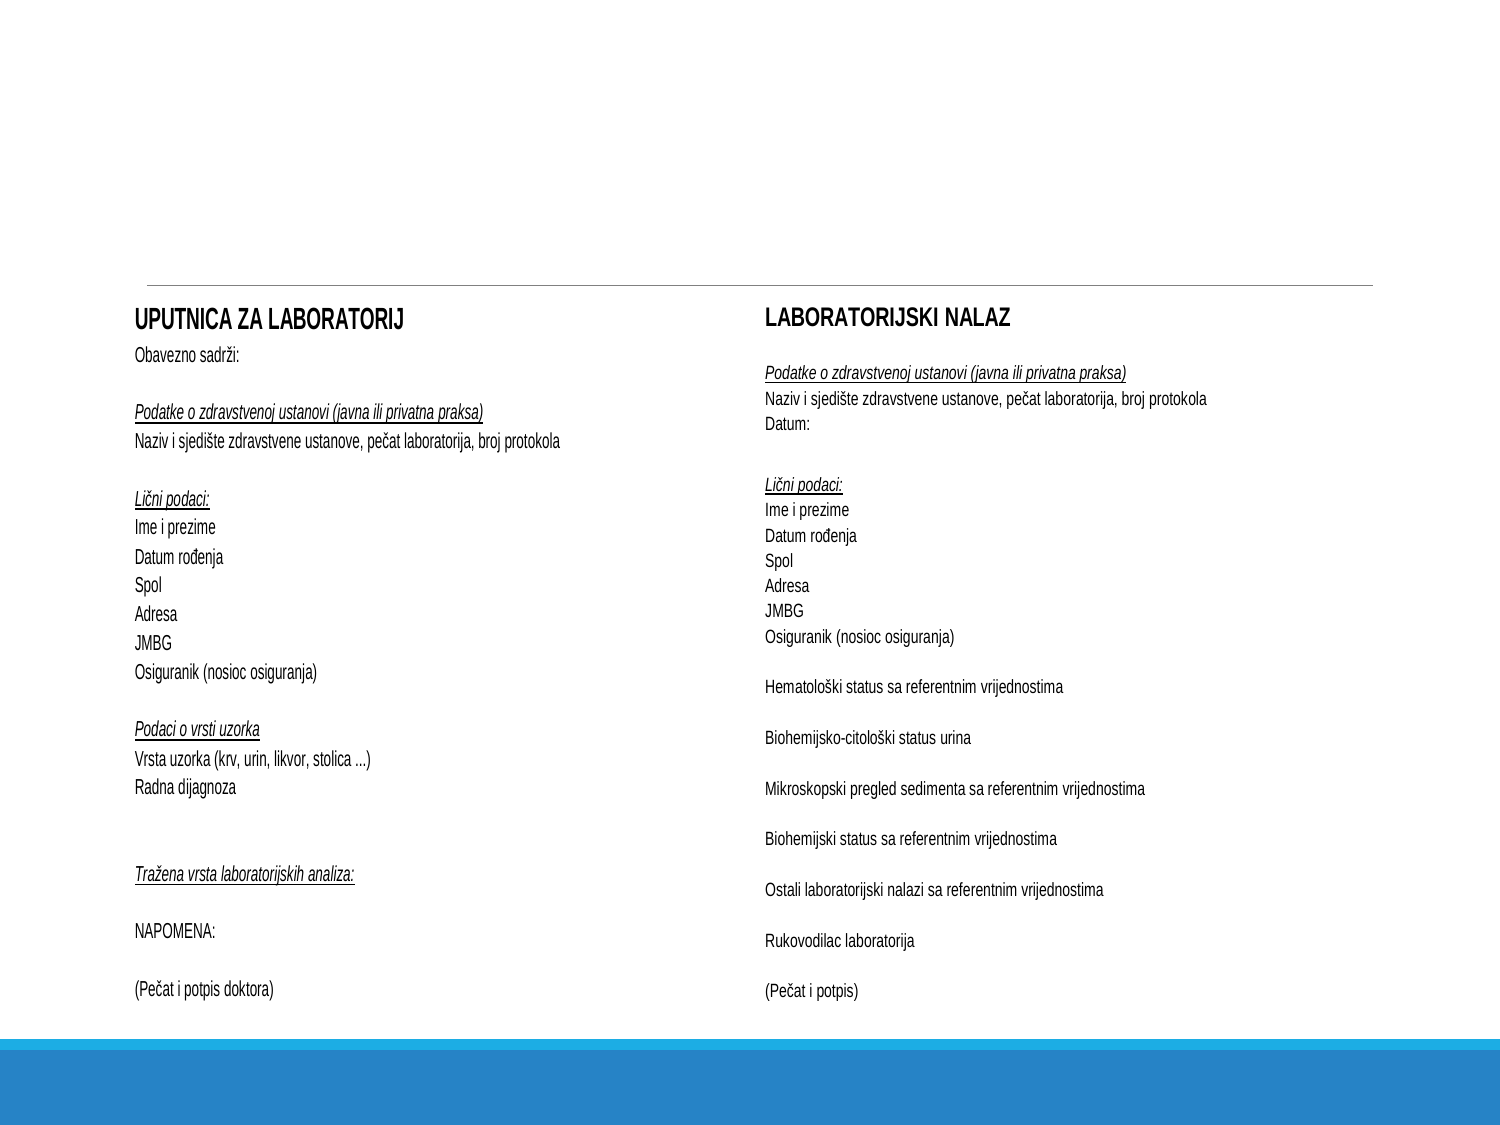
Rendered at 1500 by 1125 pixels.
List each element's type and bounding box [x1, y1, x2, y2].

list [134, 300, 763, 1006]
list [764, 300, 1402, 1006]
